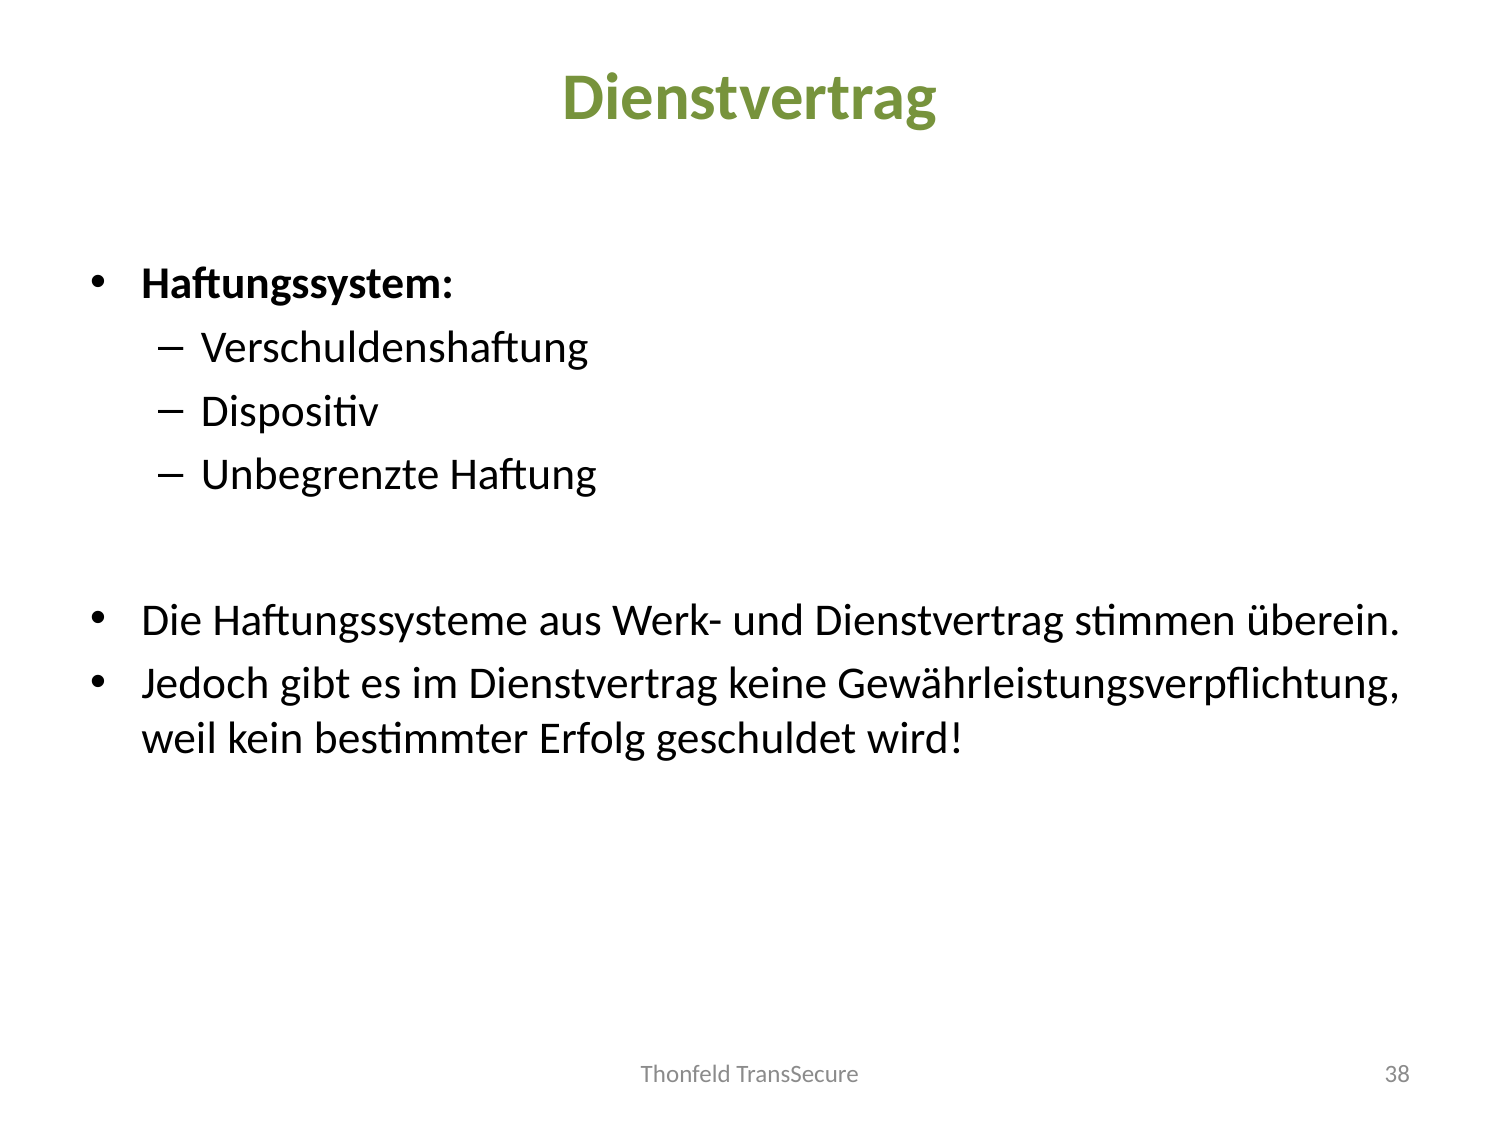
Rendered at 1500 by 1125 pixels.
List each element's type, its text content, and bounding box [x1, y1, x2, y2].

title Dienstvertrag [75, 45, 1425, 161]
footer Thonfeld TransSecure [512, 1042, 988, 1103]
slide_number 38 [1074, 1042, 1425, 1103]
list Haftungssystem: Verschuldenshaftung Dispositiv Unbegrenzte Haftung Die Haftungssysteme aus Werk- und Dienstvertrag stimmen überein. Jedoch gibt es im Dienstvertrag keine Gewährleistungsverpflichtung, weil kein bestimmter Erfolg geschuldet wird! [75, 246, 1425, 1005]
